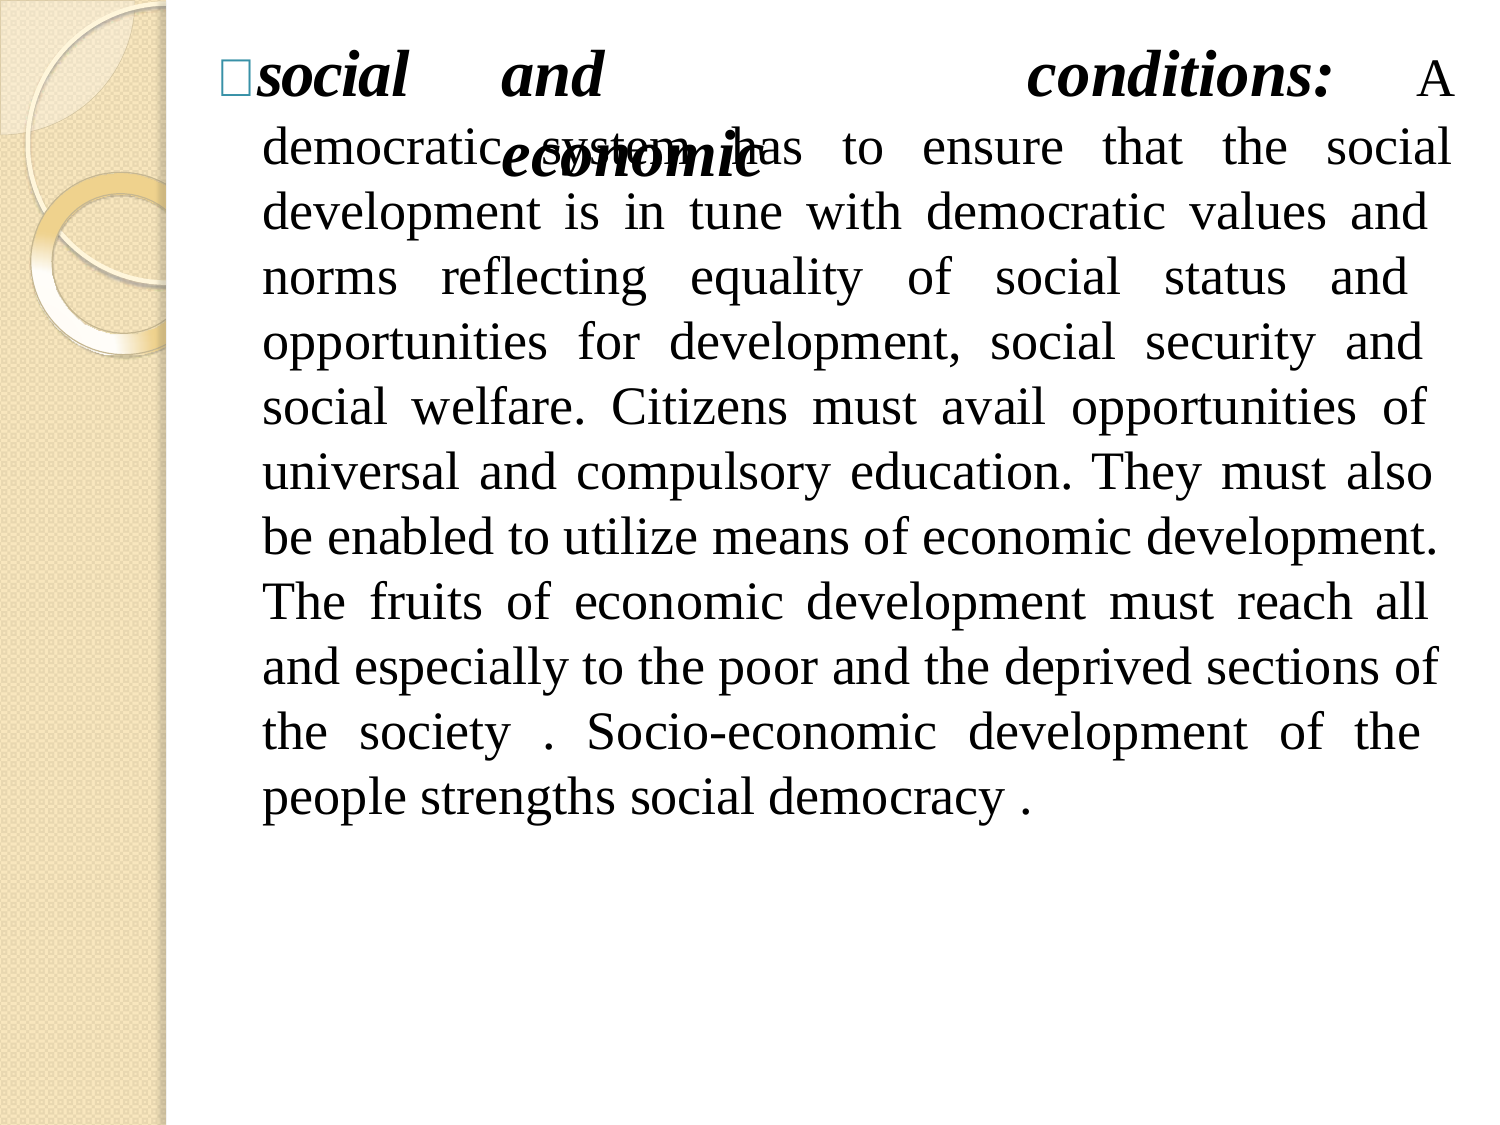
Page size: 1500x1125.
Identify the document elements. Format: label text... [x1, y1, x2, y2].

text_box conditions: A [1025, 28, 1456, 176]
text_box system has to ensure that the social [538, 108, 1454, 173]
text_box development is in tune with democratic values and norms reflecting equality of social status and opportunities for development, social security and social welfare. Citizens must avail opportunities of universal and compulsory education. They must also be enabled to utilize means of economic development. The fruits of economic development must reach all and especially to the poor and the deprived sections of the society . Socio-economic development of the people strengths social democracy . [260, 173, 1454, 826]
text_box and economic [499, 28, 951, 173]
picture [0, 0, 166, 1125]
text_box democratic [260, 108, 506, 173]
title  social [213, 28, 425, 219]
